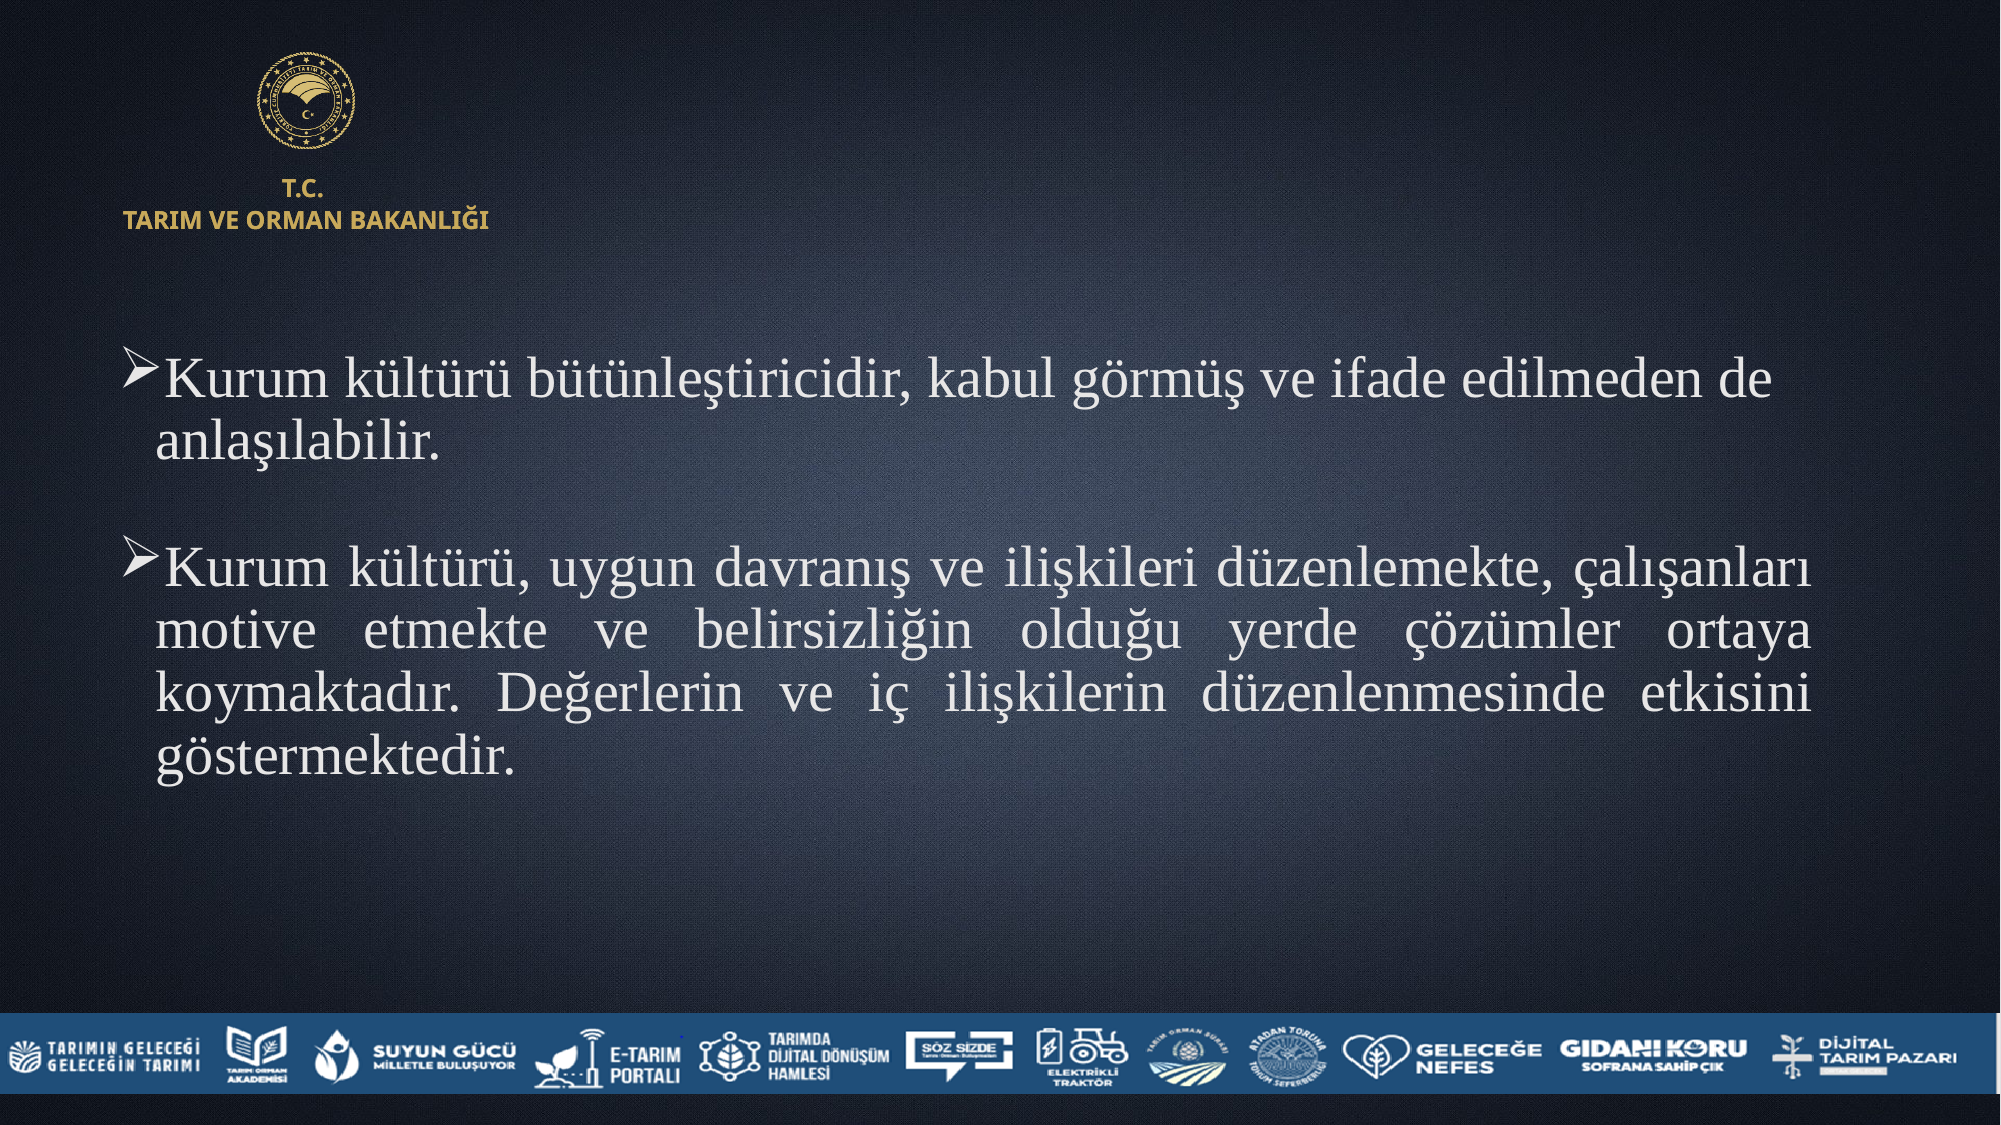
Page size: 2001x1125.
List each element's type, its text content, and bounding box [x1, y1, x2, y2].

list Kurum kültürü bütünleştiricidir, kabul görmüş ve ifade edilmeden de anlaşılabilir. Kurum kültürü, uygun davranış ve ilişkileri düzenlemekte, çalışanları motive etmekte ve belirsizliğin olduğu yerde çözümler ortaya koymaktadır. Değerlerin ve iç ilişkilerin düzenlenmesinde etkisini göstermektedir. [103, 339, 1829, 1013]
picture [0, 0, 2001, 1125]
